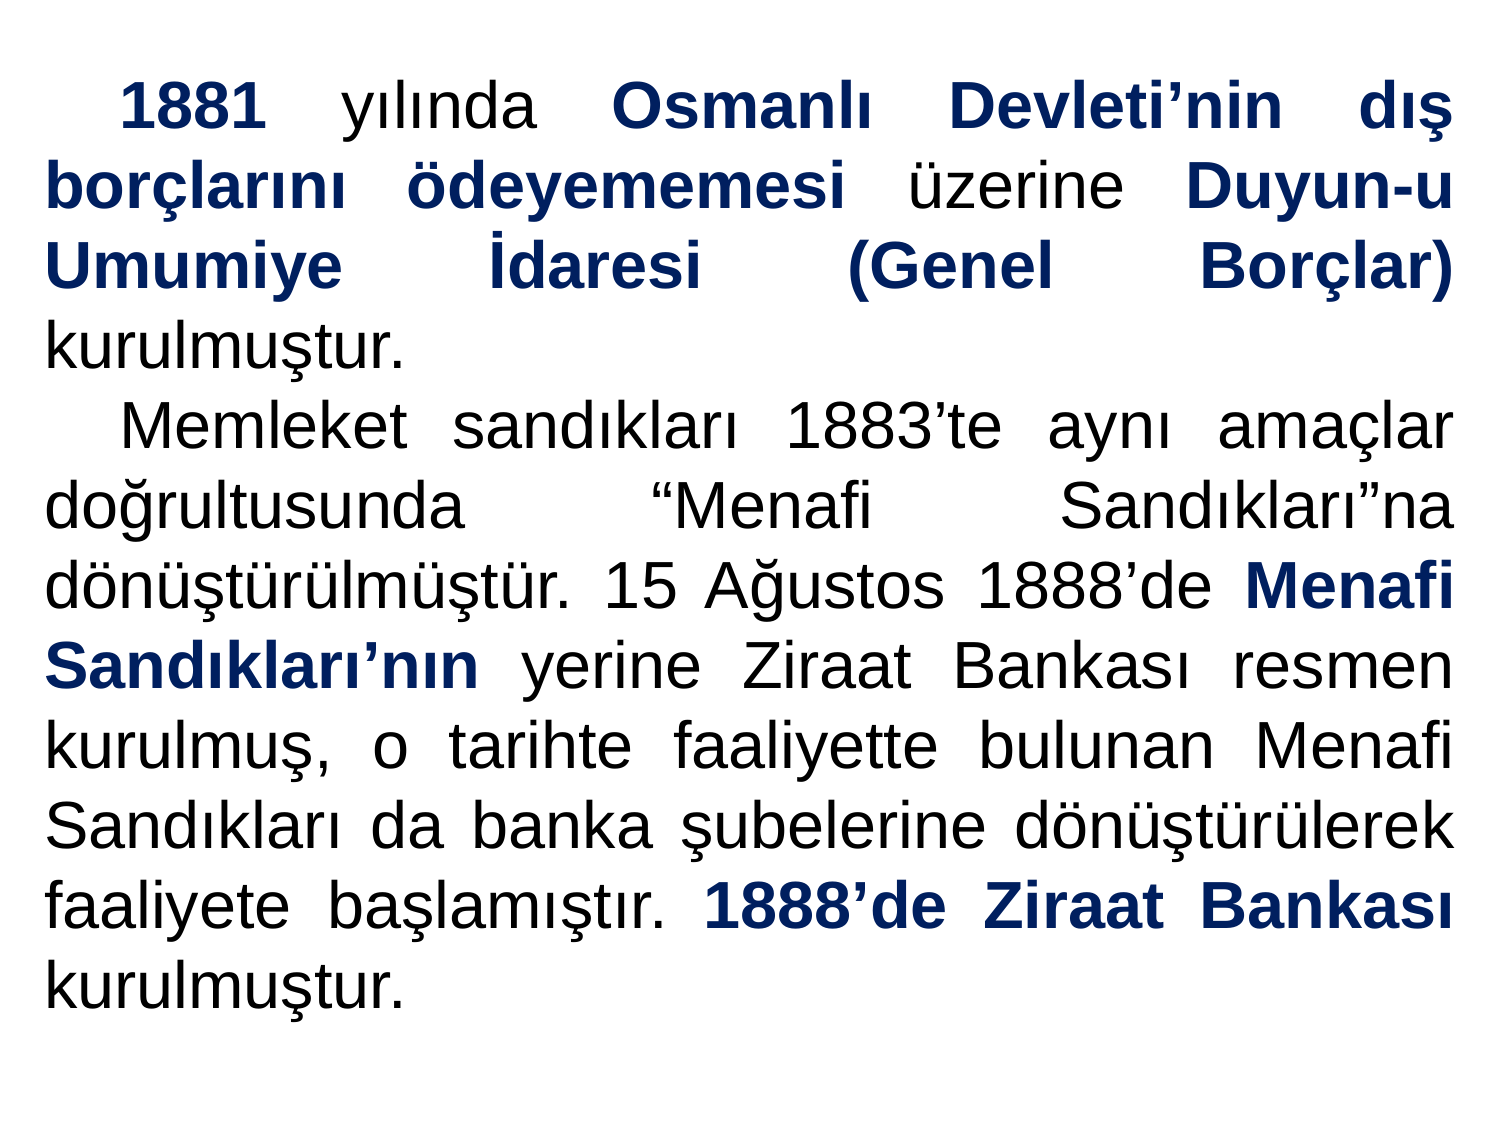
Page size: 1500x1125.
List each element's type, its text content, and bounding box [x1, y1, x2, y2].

text_box 1881 yılında Osmanlı Devleti’nin dış borçlarını ödeyememesi üzerine Duyun-u Umumiye İdaresi (Genel Borçlar) kurulmuştur. Memleket sandıkları 1883’te aynı amaçlar doğrultusunda “Menafi Sandıkları”na dönüştürülmüştür. 15 Ağustos 1888’de Menafi Sandıkları’nın yerine Ziraat Bankası resmen kurulmuş, o tarihte faaliyette bulunan Menafi Sandıkları da banka şubelerine dönüştürülerek faaliyete başlamıştır. 1888’de Ziraat Bankası kurulmuştur. [29, 54, 1471, 1029]
